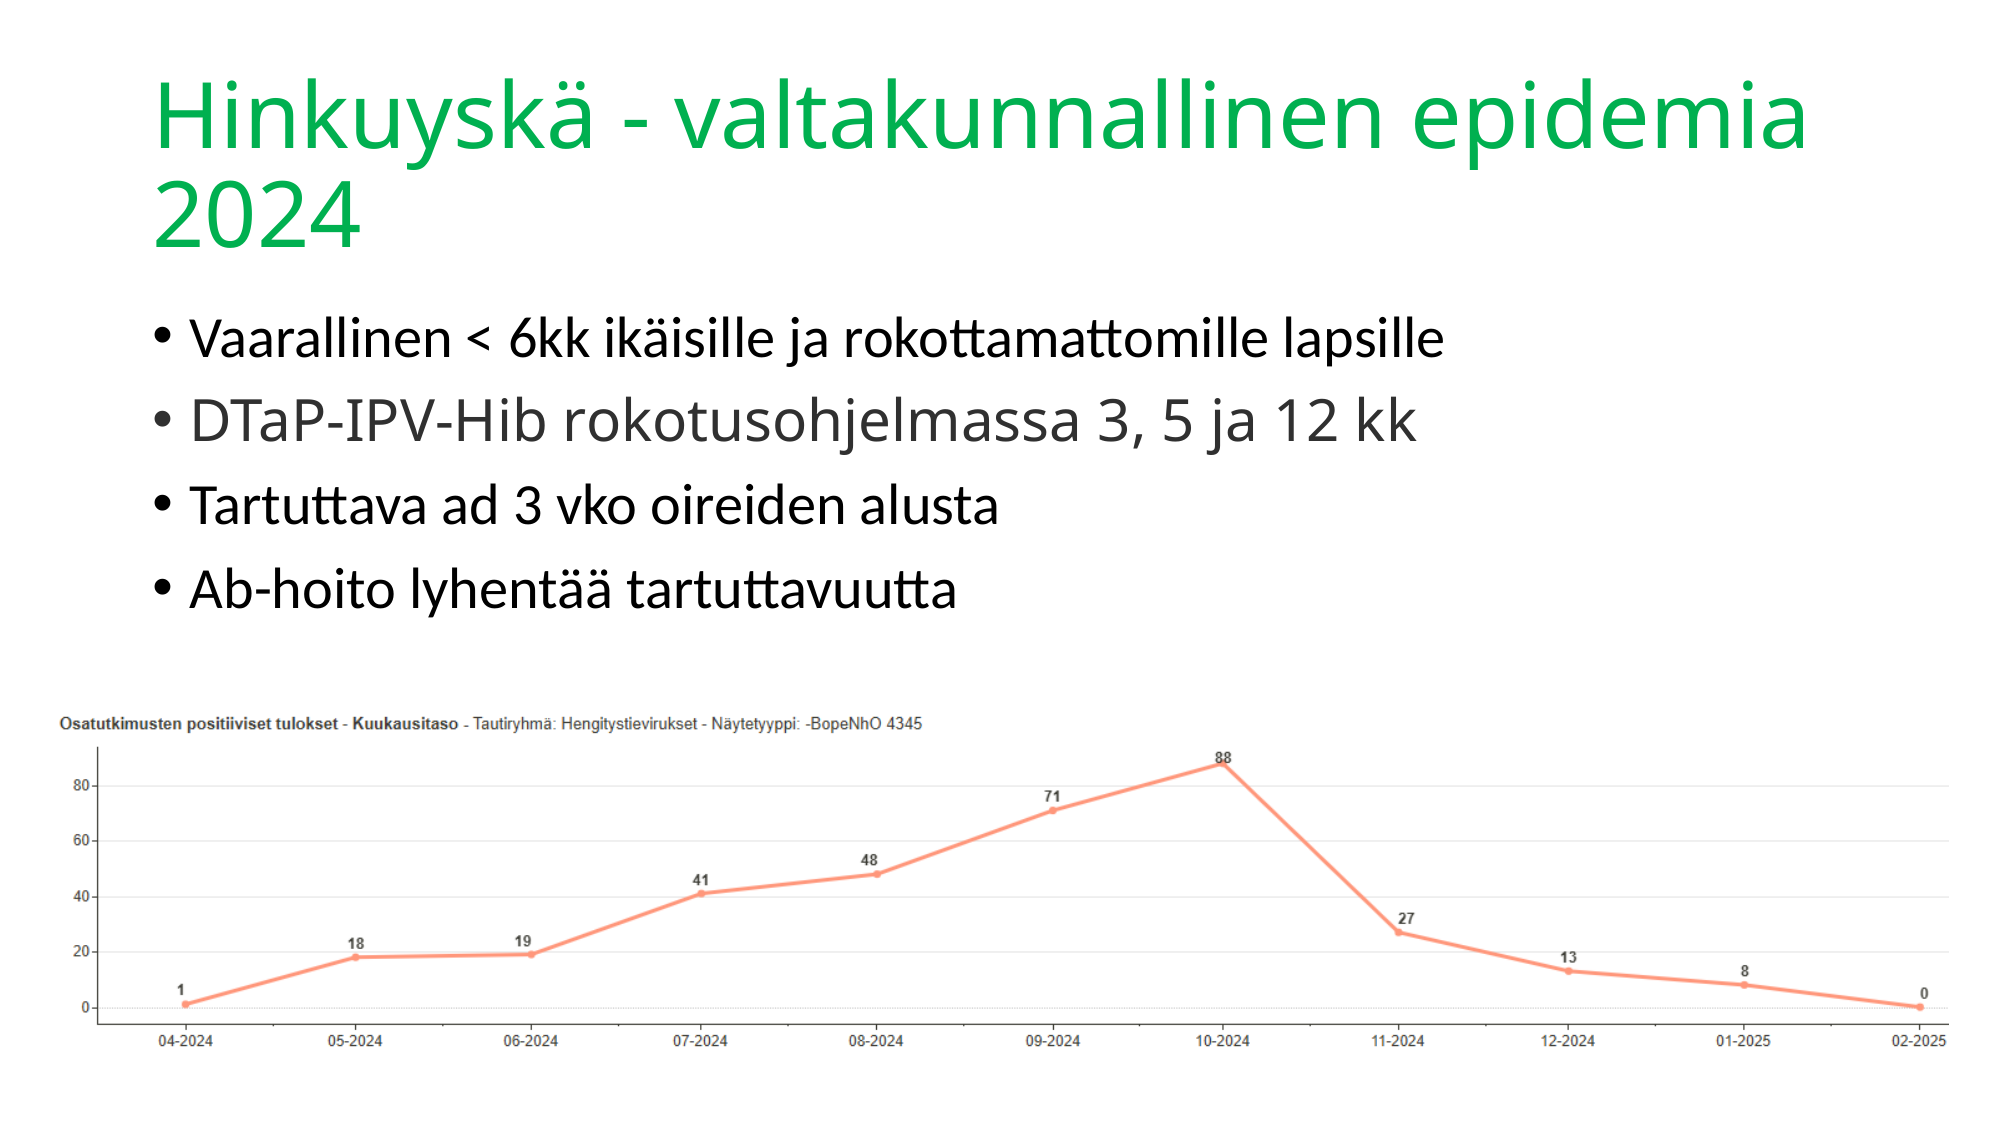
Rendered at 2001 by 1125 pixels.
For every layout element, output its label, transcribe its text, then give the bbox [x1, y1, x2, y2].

picture [51, 702, 1949, 1066]
title Hinkuyskä - valtakunnallinen epidemia 2024 [137, 59, 1863, 278]
list Vaarallinen < 6kk ikäisille ja rokottamattomille lapsille DTaP-IPV-Hib rokotusohjelmassa 3, 5 ja 12 kk Tartuttava ad 3 vko oireiden alusta Ab-hoito lyhentää tartuttavuutta [137, 299, 1863, 702]
